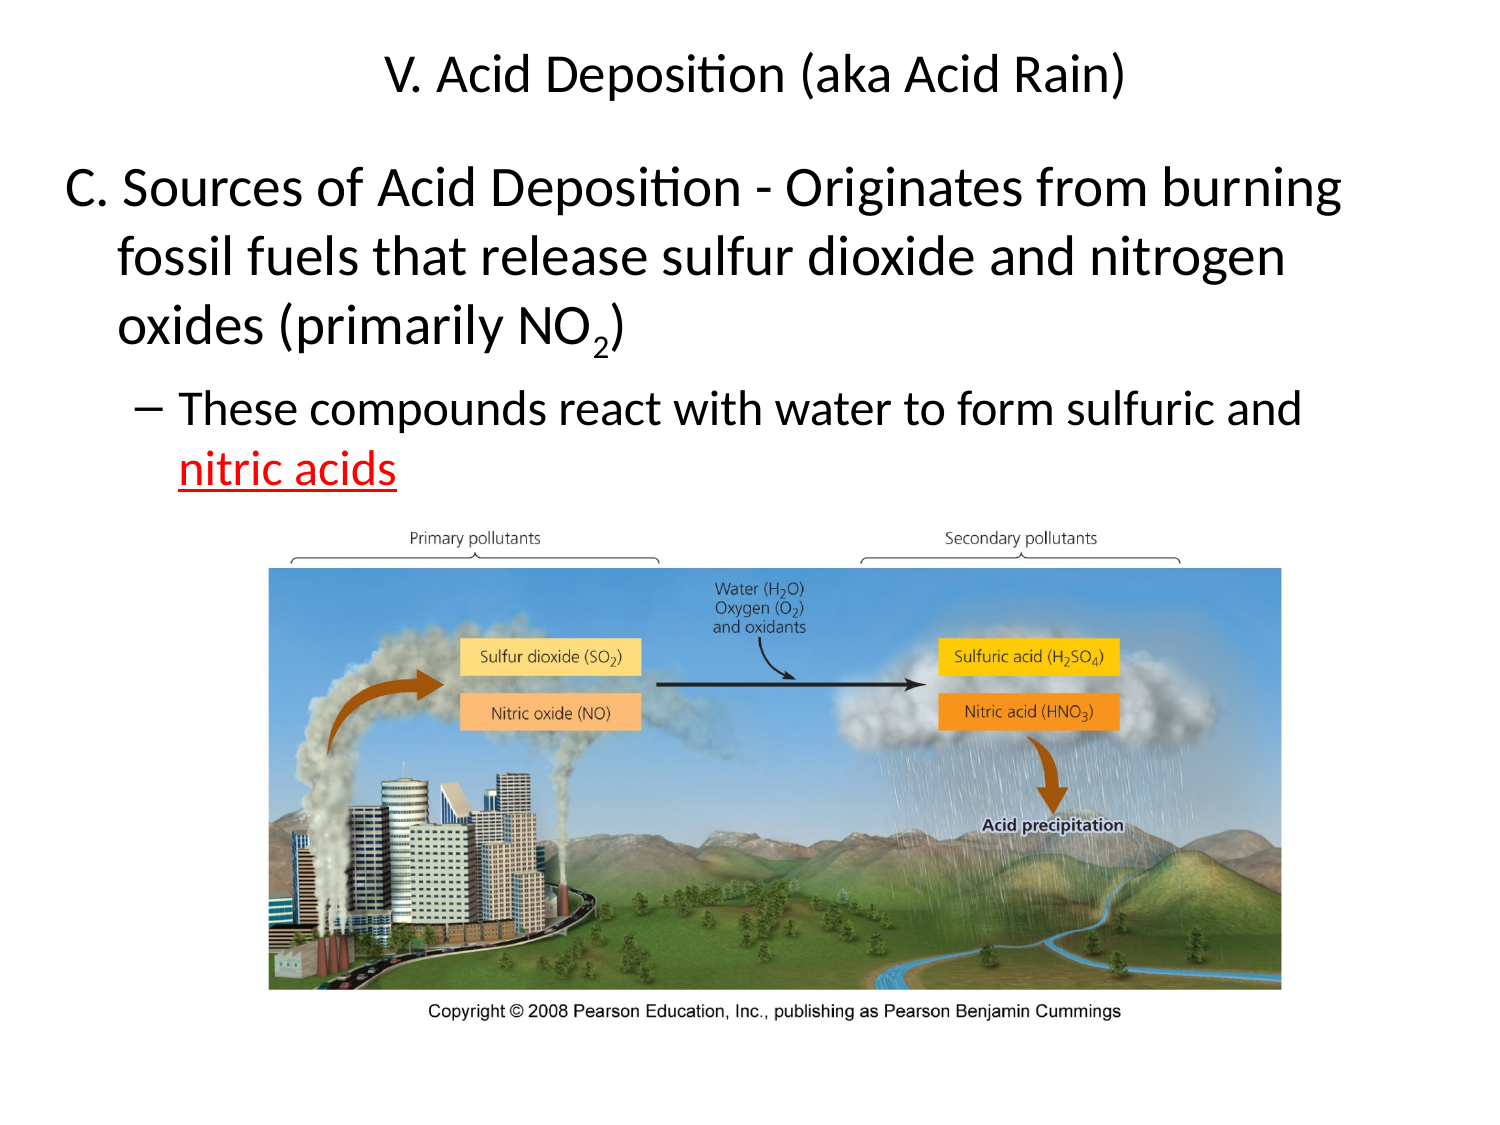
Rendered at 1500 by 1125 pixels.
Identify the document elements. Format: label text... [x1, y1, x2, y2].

picture [262, 524, 1288, 1027]
list C. Sources of Acid Deposition - Originates from burning fossil fuels that release sulfur dioxide and nitrogen oxides (primarily NO2) These compounds react with water to form sulfuric and nitric acids [50, 141, 1400, 504]
title V. Acid Deposition (aka Acid Rain) [43, 29, 1469, 112]
